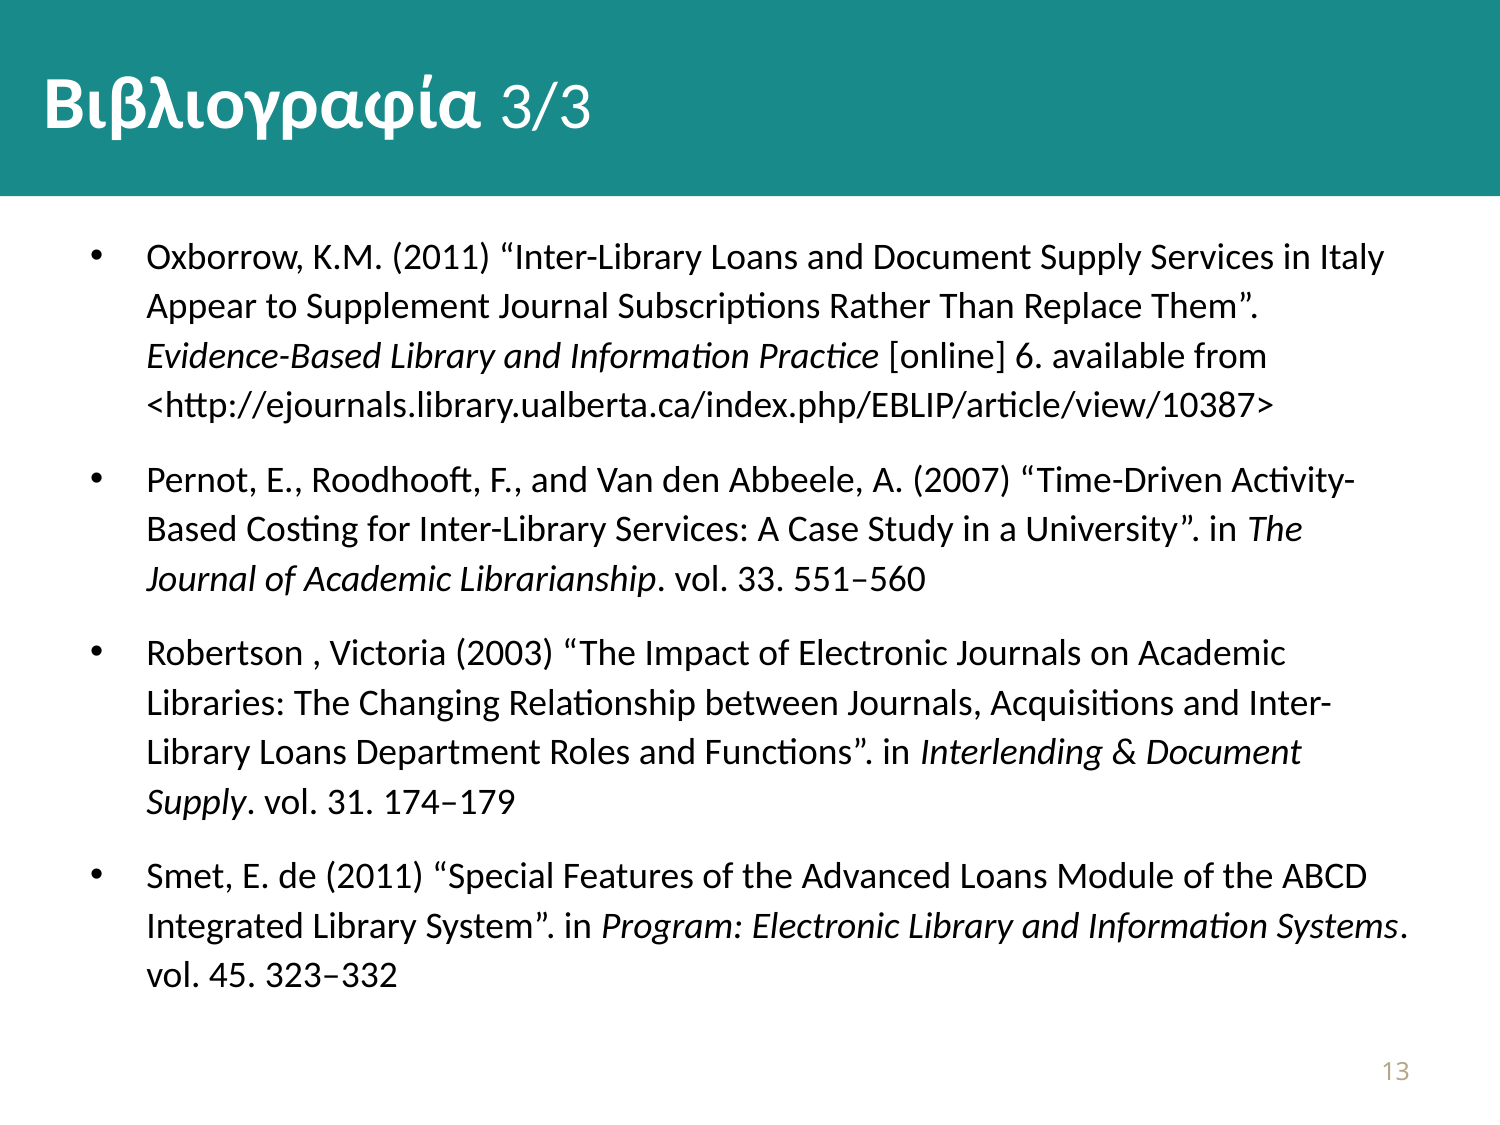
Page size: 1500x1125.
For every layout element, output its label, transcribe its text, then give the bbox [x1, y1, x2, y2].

title Βιβλιογραφία 3/3 [0, 0, 1500, 197]
list Oxborrow, K.M. (2011) “Inter-Library Loans and Document Supply Services in Italy Appear to Supplement Journal Subscriptions Rather Than Replace Them”. Evidence-Based Library and Information Practice [online] 6. available from <http://ejournals.library.ualberta.ca/index.php/EBLIP/article/view/10387> Pernot, E., Roodhooft, F., and Van den Abbeele, A. (2007) “Time-Driven Activity-Based Costing for Inter-Library Services: A Case Study in a University”. in The Journal of Academic Librarianship. vol. 33. 551–560 Robertson , Victoria (2003) “The Impact of Electronic Journals on Academic Libraries: The Changing Relationship between Journals, Acquisitions and Inter-Library Loans Department Roles and Functions”. in Interlending & Document Supply. vol. 31. 174–179 Smet, E. de (2011) “Special Features of the Advanced Loans Module of the ABCD Integrated Library System”. in Program: Electronic Library and Information Systems. vol. 45. 323–332 [75, 219, 1425, 1024]
slide_number 12 [1074, 1042, 1425, 1103]
